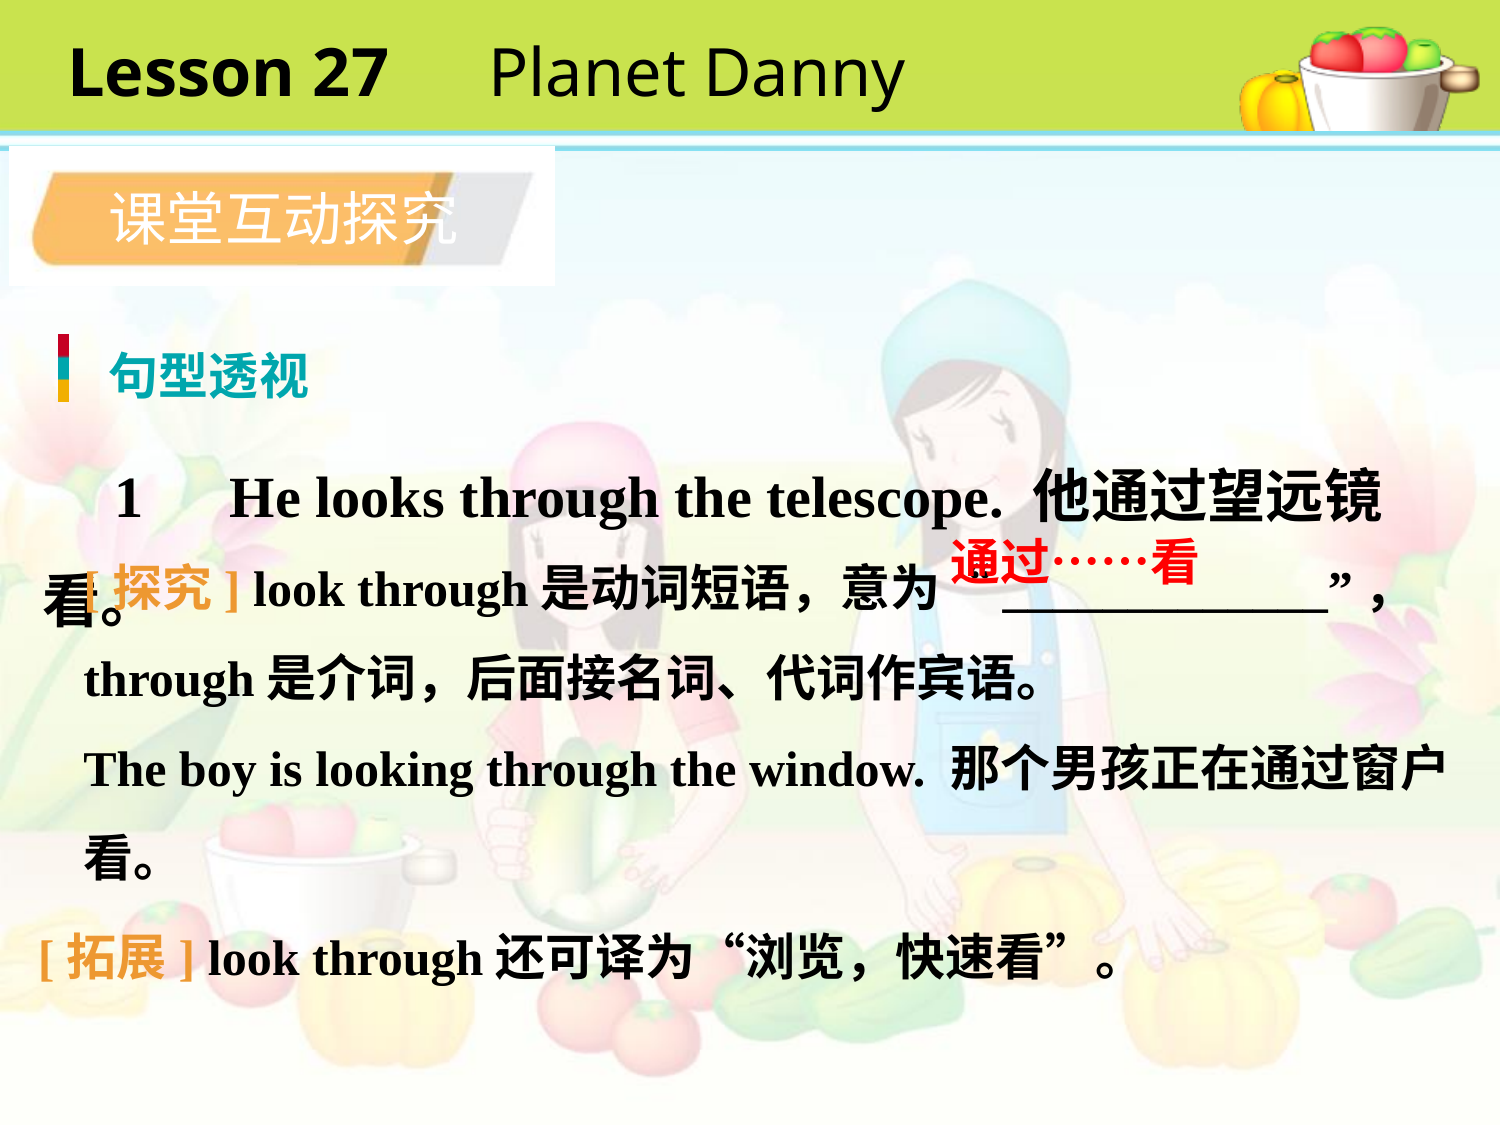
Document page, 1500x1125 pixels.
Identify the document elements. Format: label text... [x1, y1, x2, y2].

text_box 通过……看 [935, 523, 1216, 598]
text_box 句型透视 [94, 306, 336, 412]
text_box 1 He looks through the telescope. 他通过望远镜看。 [27, 416, 1451, 642]
text_box [探究] look through是动词短语，意为“_____________”， through是介词，后面接名词、代词作宾语。 The boy is looking through the window. 那个男孩正在通过窗户看。 [68, 518, 1478, 894]
text_box [拓展] look through还可译为“浏览，快速看”。 [23, 887, 1161, 993]
picture [0, 0, 1500, 1125]
text_box Lesson 27 Planet Danny [52, 22, 922, 118]
